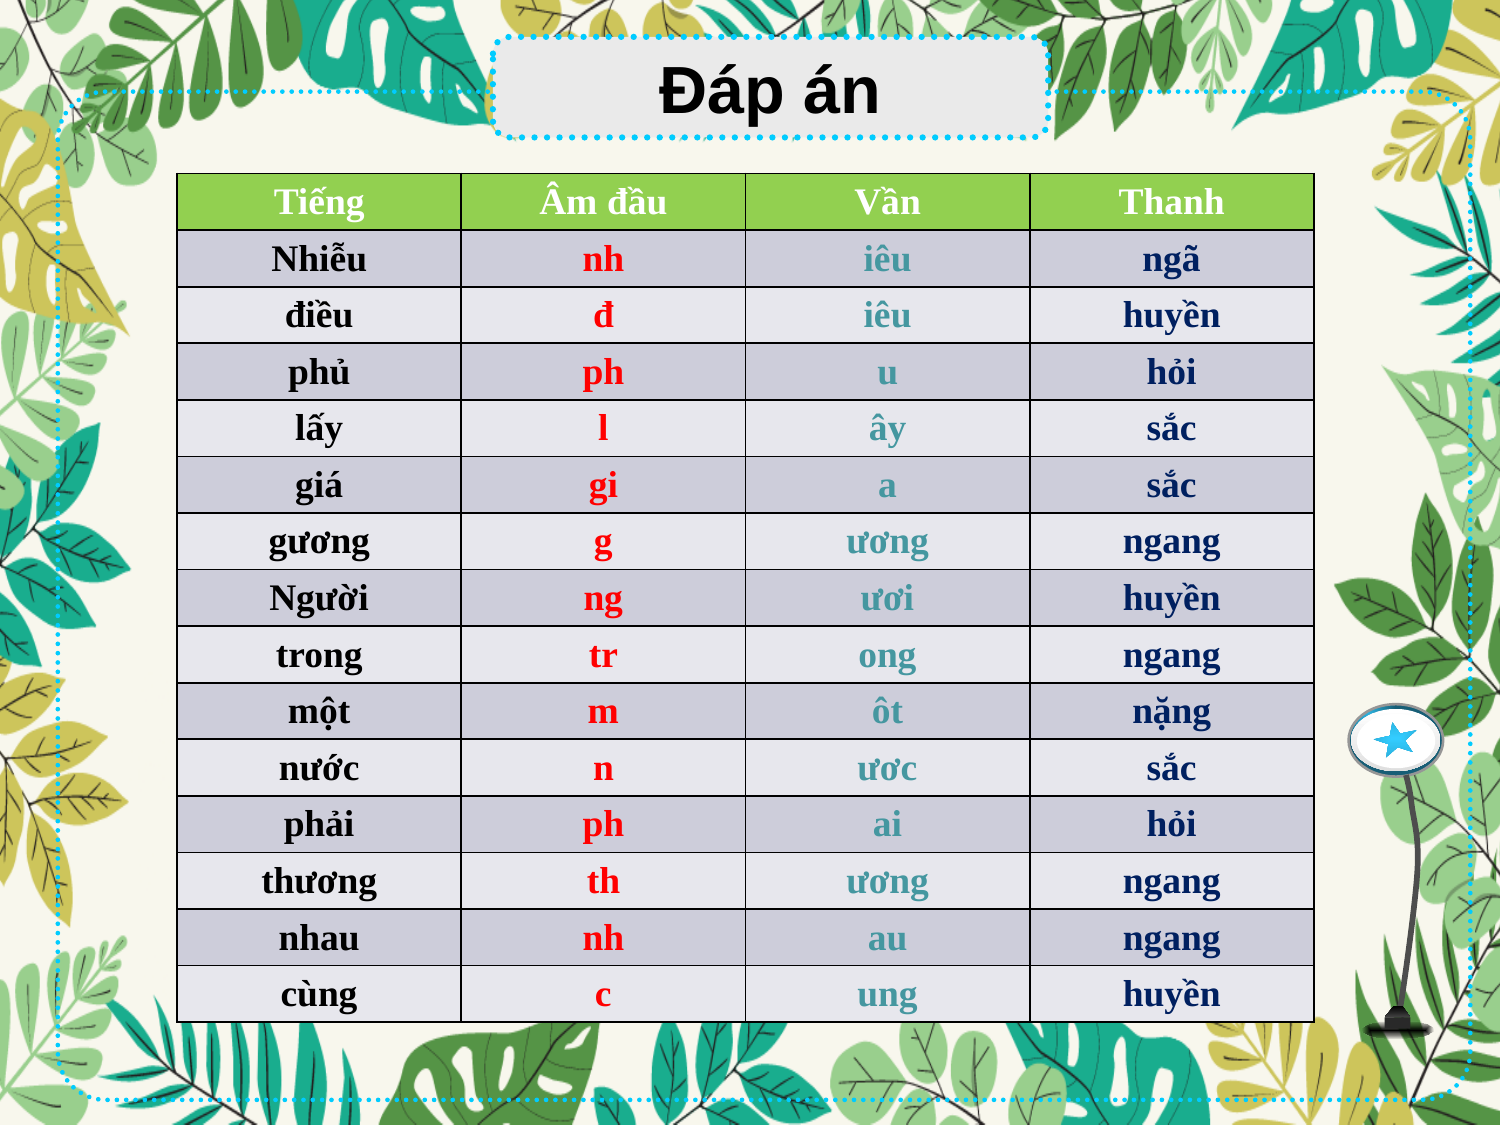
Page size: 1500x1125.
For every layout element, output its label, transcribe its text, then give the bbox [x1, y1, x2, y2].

table_header Tiếng [178, 174, 460, 229]
table_cell trong [178, 627, 460, 682]
table_cell l [462, 401, 745, 456]
table_cell ong [746, 627, 1029, 682]
table_cell ng [462, 570, 745, 625]
picture [0, 0, 1500, 1125]
table_cell phủ [178, 344, 460, 399]
table_cell giá [178, 457, 460, 512]
table_cell huyền [1031, 288, 1313, 342]
table_cell u [746, 344, 1029, 399]
table_cell g [462, 514, 745, 569]
table_cell sắc [1031, 401, 1313, 456]
table_cell gương [178, 514, 460, 569]
table_cell ươi [746, 570, 1029, 625]
table_cell nh [462, 231, 745, 286]
table_header Thanh [1031, 174, 1313, 229]
table_cell iêu [746, 231, 1029, 286]
table_cell nước [178, 740, 460, 795]
table_cell nh [462, 910, 745, 965]
table_cell n [462, 740, 745, 795]
table_header Âm đầu [462, 174, 745, 229]
table_cell ương [746, 514, 1029, 569]
table_cell lấy [178, 401, 460, 456]
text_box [1348, 704, 1444, 1039]
table_cell điều [178, 288, 460, 342]
table_cell một [178, 684, 460, 738]
table_cell ngang [1031, 627, 1313, 682]
table_cell ươc [746, 740, 1029, 795]
table_cell huyền [1031, 570, 1313, 625]
table_cell huyền [1031, 966, 1313, 1021]
table_cell ai [746, 797, 1029, 852]
table_cell gi [462, 457, 745, 512]
table_cell sắc [1031, 740, 1313, 795]
text_box [492, 36, 1049, 138]
table_cell Nhiễu [178, 231, 460, 286]
table_cell thương [178, 853, 460, 908]
table_cell ương [746, 853, 1029, 908]
table_cell Người [178, 570, 460, 625]
table_cell c [462, 966, 745, 1021]
table_cell hỏi [1031, 797, 1313, 852]
table_cell ôt [746, 684, 1029, 738]
table_cell ngã [1031, 231, 1313, 286]
table_cell nặng [1031, 684, 1313, 738]
table_cell au [746, 910, 1029, 965]
table_header Vần [746, 174, 1029, 229]
table_cell hỏi [1031, 344, 1313, 399]
table_cell ph [462, 344, 745, 399]
title Đáp án [513, 45, 1028, 129]
table_cell ung [746, 966, 1029, 1021]
table_cell iêu [746, 288, 1029, 342]
table_cell ngang [1031, 514, 1313, 569]
table_cell ph [462, 797, 745, 852]
table_cell nhau [178, 910, 460, 965]
table_cell tr [462, 627, 745, 682]
table_cell th [462, 853, 745, 908]
table_cell ây [746, 401, 1029, 456]
text_box [57, 91, 1471, 1100]
table_cell ngang [1031, 853, 1313, 908]
table_cell cùng [178, 966, 460, 1021]
table_cell đ [462, 288, 745, 342]
table_cell m [462, 684, 745, 738]
table_cell sắc [1031, 457, 1313, 512]
table_cell a [746, 457, 1029, 512]
table_cell ngang [1031, 910, 1313, 965]
table_cell phải [178, 797, 460, 852]
